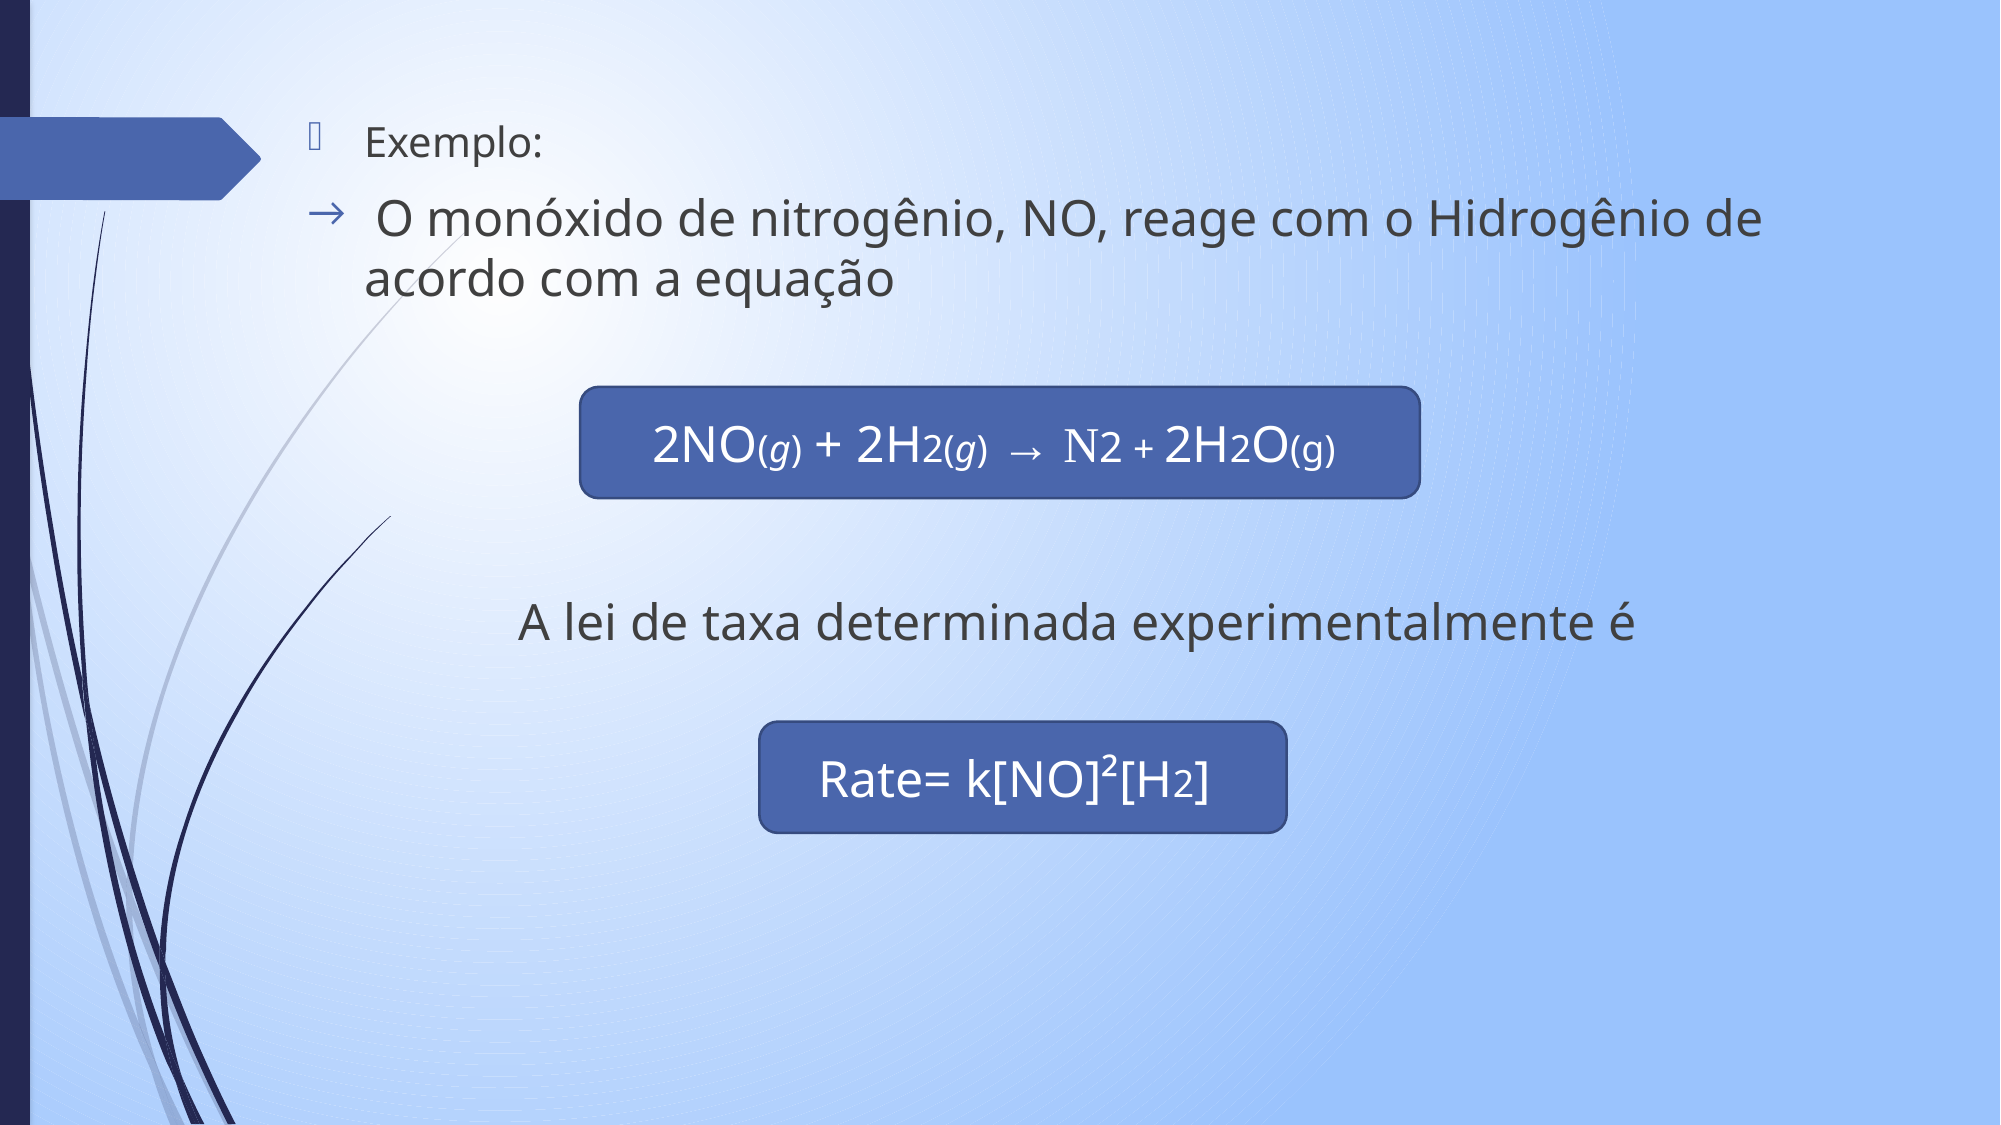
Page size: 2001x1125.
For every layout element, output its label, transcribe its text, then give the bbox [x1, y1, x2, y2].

text_box Rate= k[NO]²[H2] [758, 720, 1288, 835]
text_box 2NO(g) + 2H2(g) → N2 + 2H2O(g) [578, 385, 1422, 500]
list Exemplo: O monóxido de nitrogênio, NO, reage com o Hidrogênio de acordo com a equação A lei de taxa determinada experimentalmente é [292, 107, 1863, 1014]
